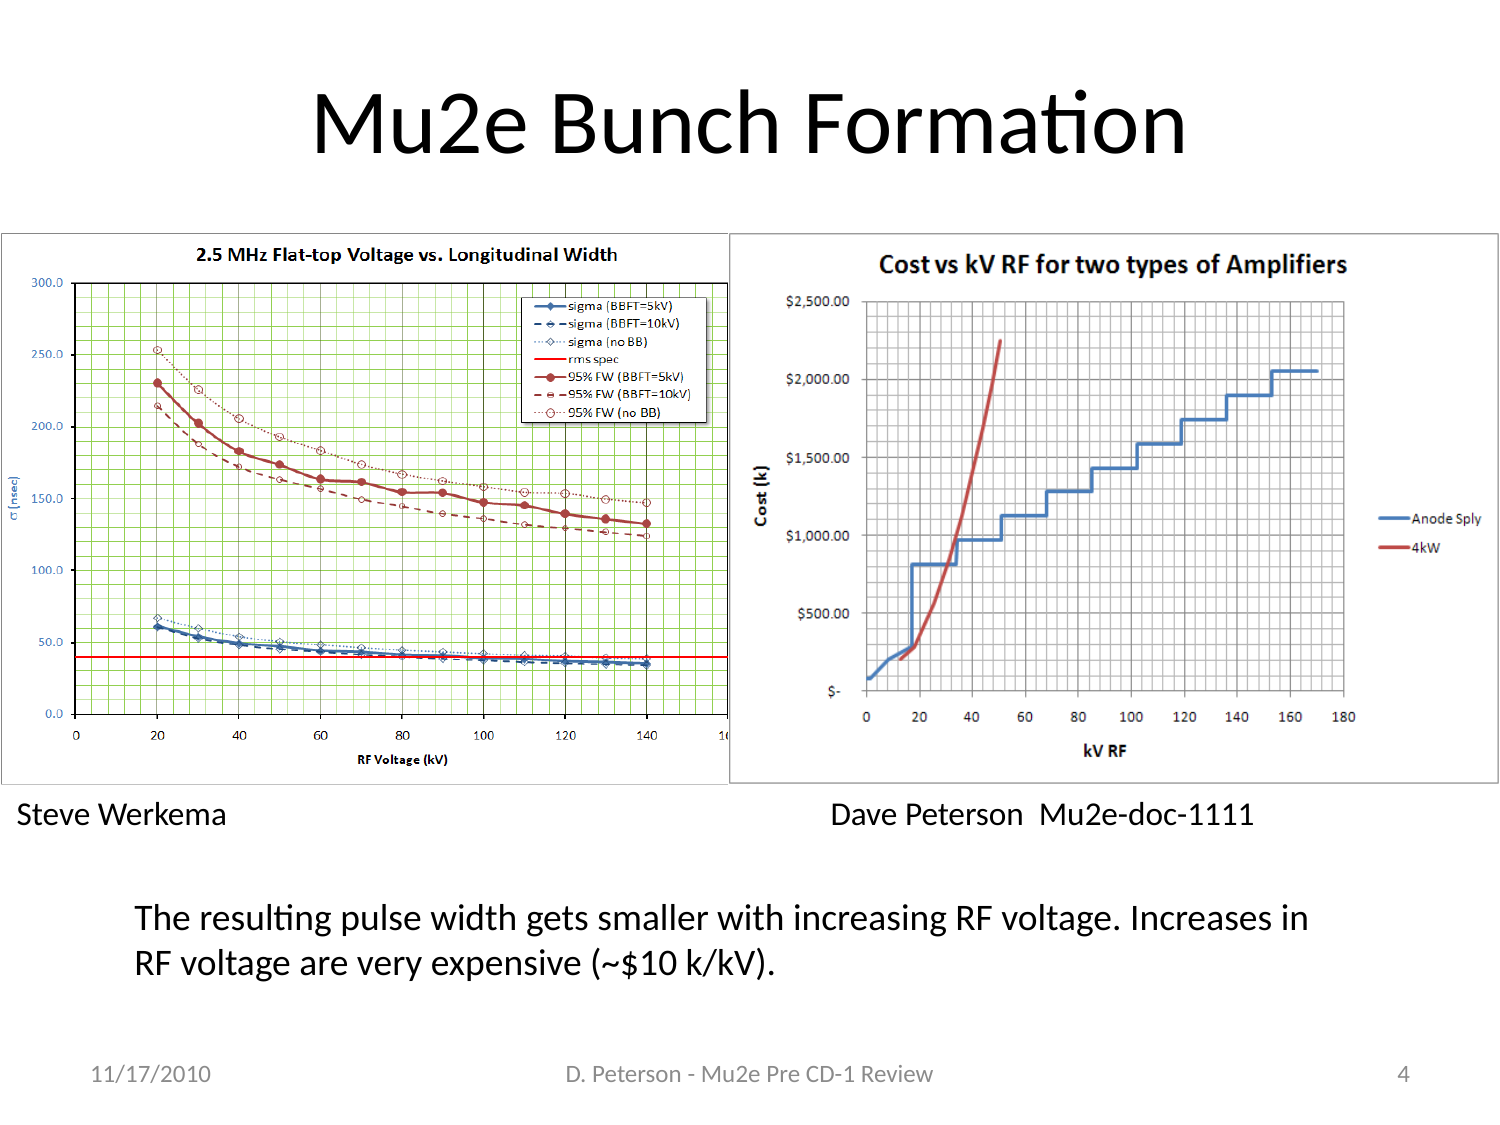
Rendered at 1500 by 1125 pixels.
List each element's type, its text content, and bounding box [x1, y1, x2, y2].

picture [0, 232, 1500, 785]
text_box The resulting pulse width gets smaller with increasing RF voltage. Increases in RF voltage are very expensive (~$10 k/kV). [119, 885, 1335, 991]
slide_number 4 [1074, 1042, 1425, 1103]
text_box Steve Werkema [1, 794, 243, 840]
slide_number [75, 1042, 425, 1103]
footer D. Peterson - Mu2e Pre CD-1 Review [512, 1042, 988, 1103]
title Mu2e Bunch Formation [75, 23, 1425, 211]
text_box Dave Peterson Mu2e-doc-1111 [815, 794, 1270, 840]
